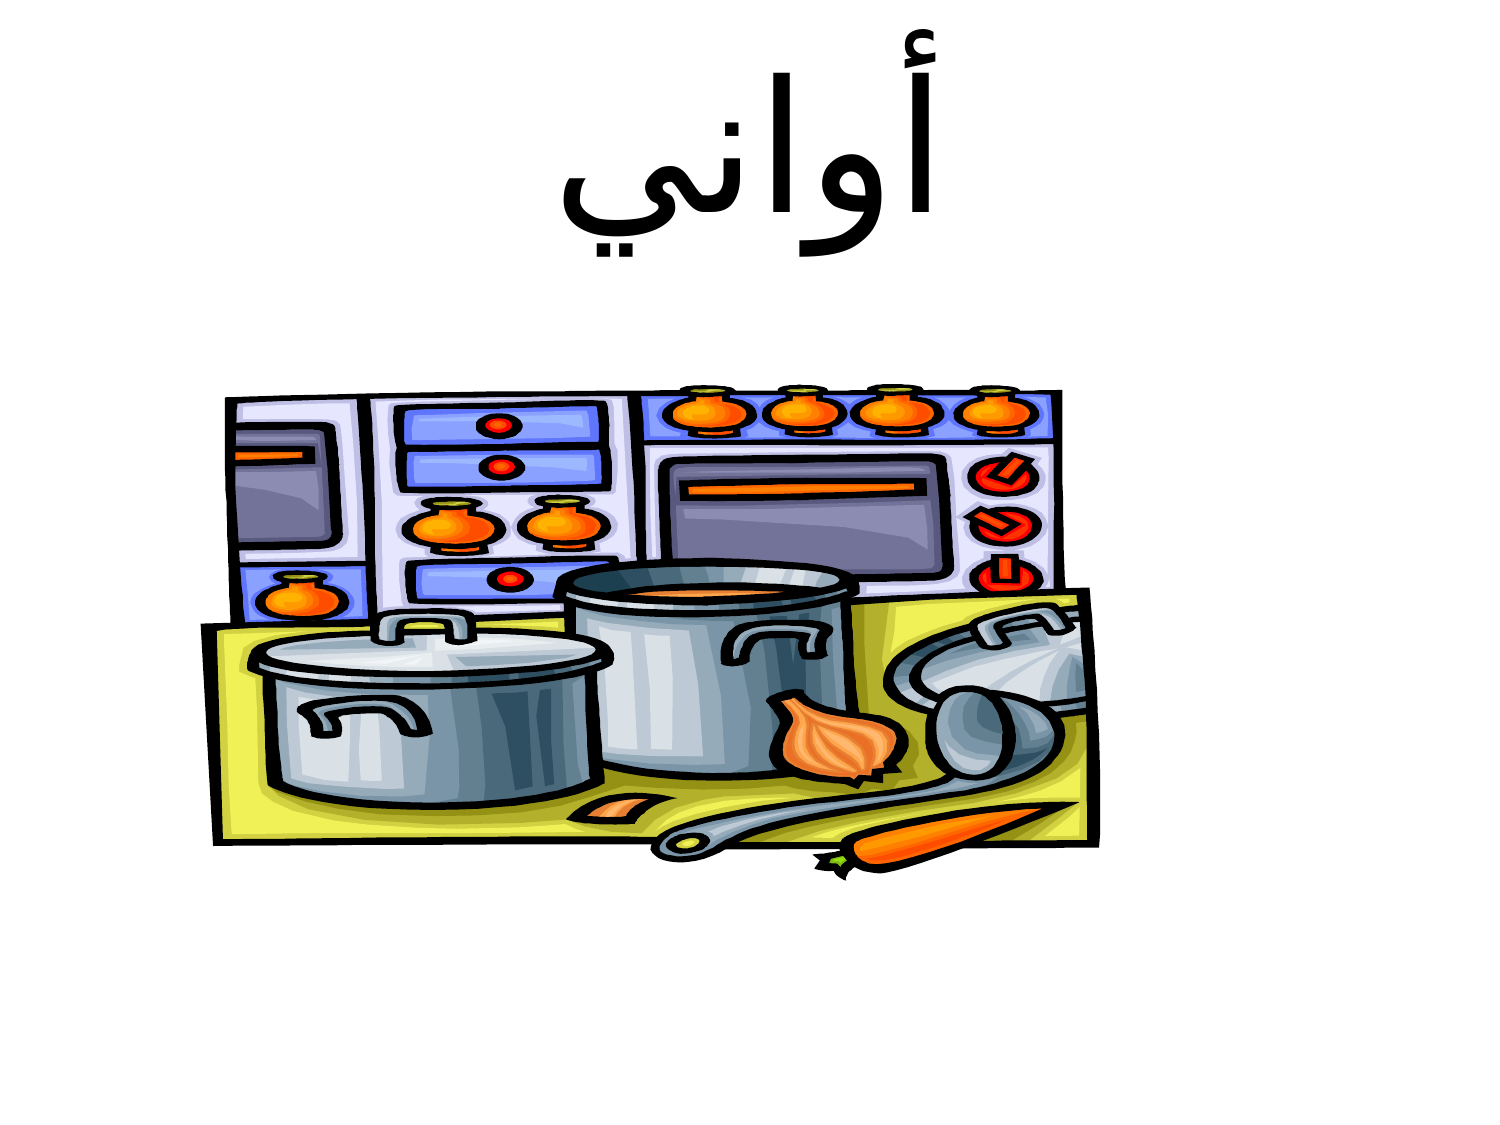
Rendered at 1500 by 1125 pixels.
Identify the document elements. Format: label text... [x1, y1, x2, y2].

picture [199, 379, 1113, 888]
title أواني [75, 45, 1425, 233]
